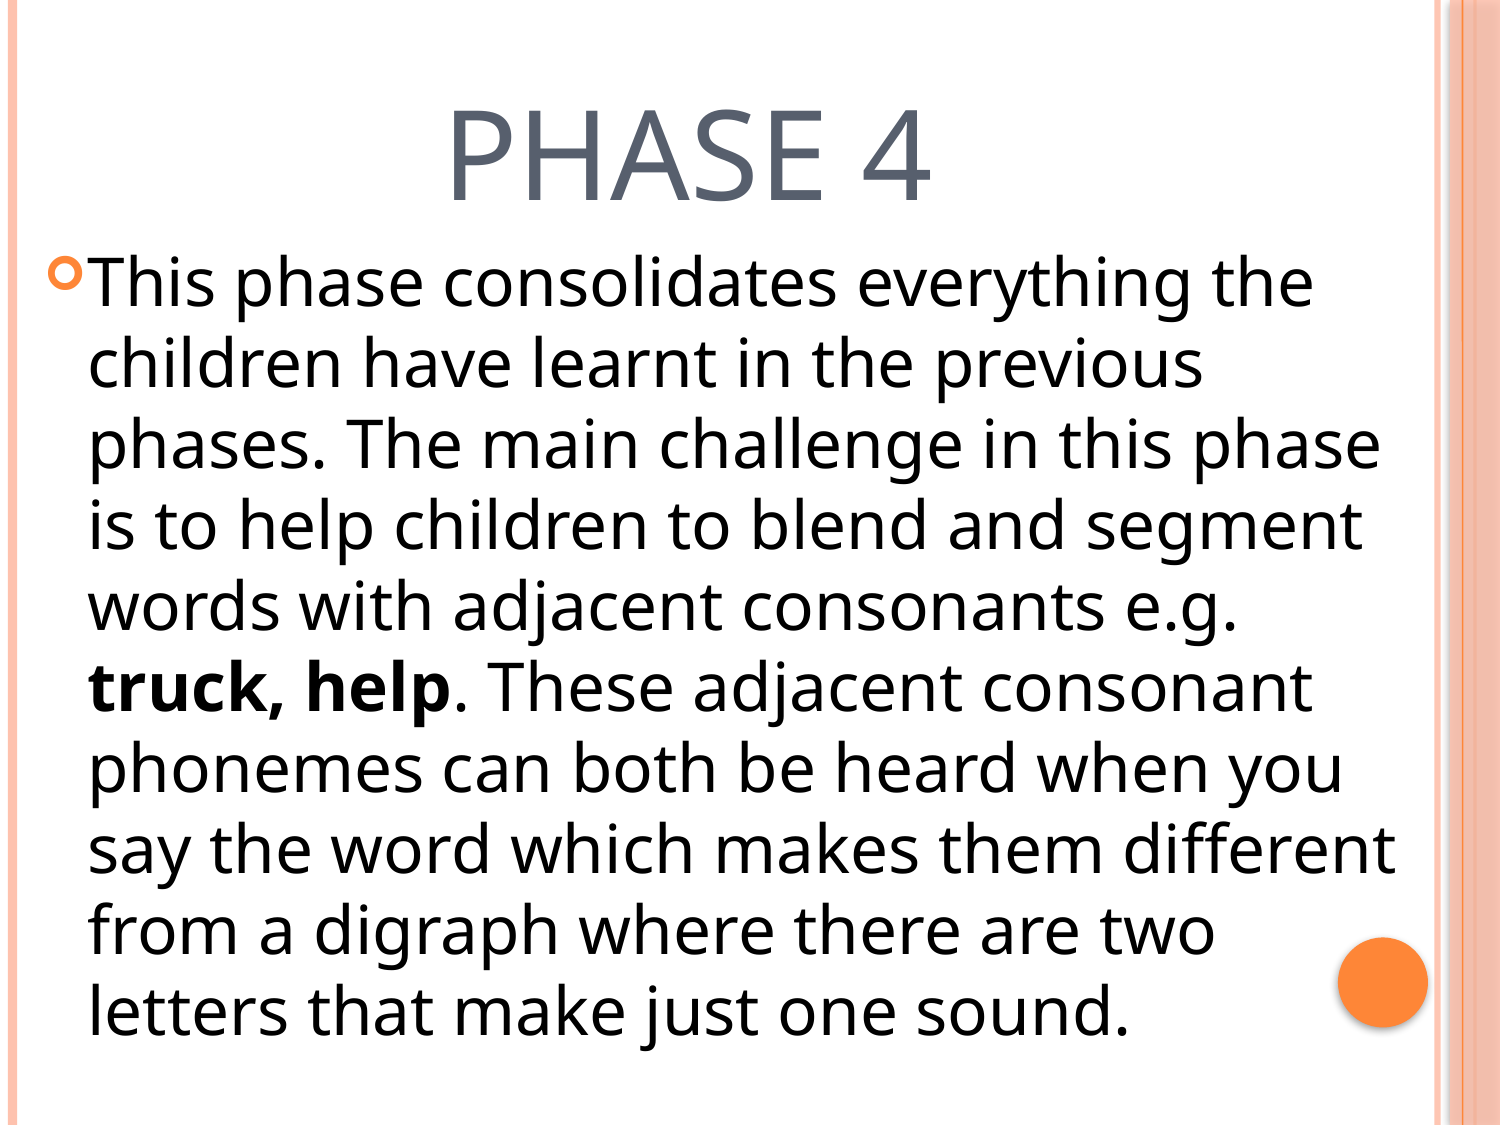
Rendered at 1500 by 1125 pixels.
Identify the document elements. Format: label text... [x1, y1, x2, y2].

list This phase consolidates everything the children have learnt in the previous phases. The main challenge in this phase is to help children to blend and segment words with adjacent consonants e.g. truck, help. These adjacent consonant phonemes can both be heard when you say the word which makes them different from a digraph where there are two letters that make just one sound. [29, 231, 1424, 1062]
title Phase 4 [75, 45, 1300, 231]
